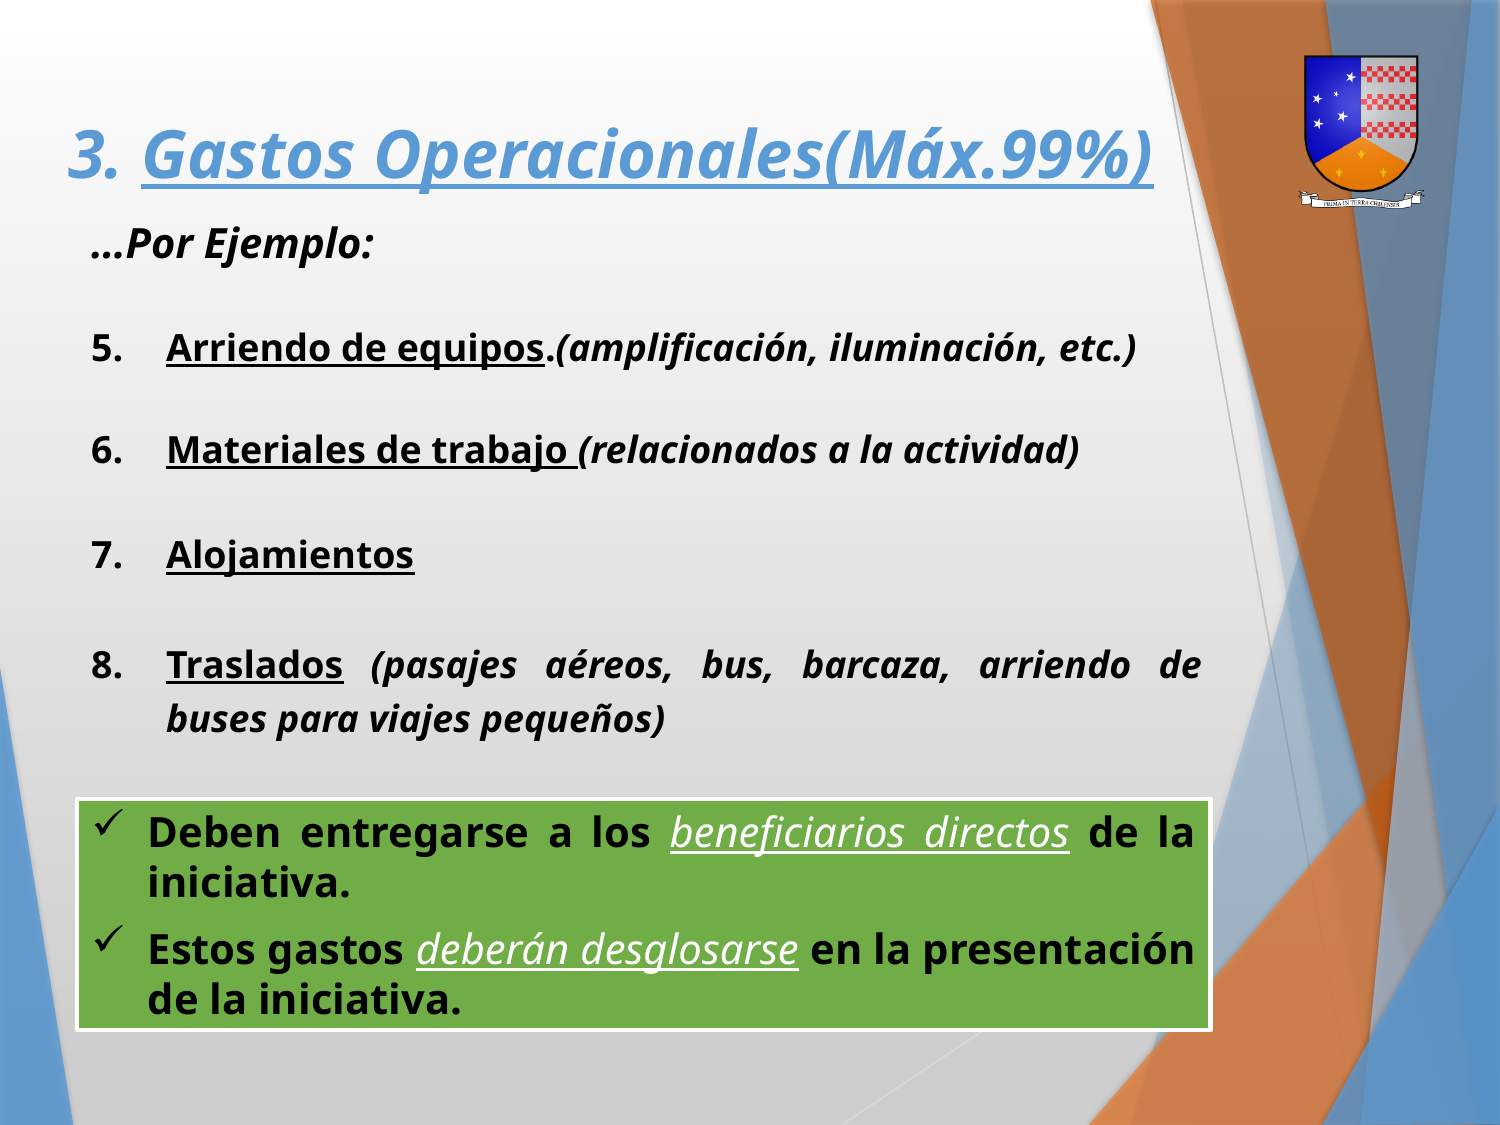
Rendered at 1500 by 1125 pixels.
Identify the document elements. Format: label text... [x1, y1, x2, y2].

table_header …Por Ejemplo: Arriendo de equipos.(amplificación, iluminación, etc.) Materiales de trabajo (relacionados a la actividad) Alojamientos Traslados (pasajes aéreos, bus, barcaza, arriendo de buses para viajes pequeños) [80, 220, 1214, 795]
title 3. Gastos Operacionales(Máx.99%) [53, 99, 1235, 220]
text_box Deben entregarse a los beneficiarios directos de la iniciativa. Estos gastos deberán desglosarse en la presentación de la iniciativa. [75, 797, 1213, 1032]
picture [1292, 51, 1430, 215]
